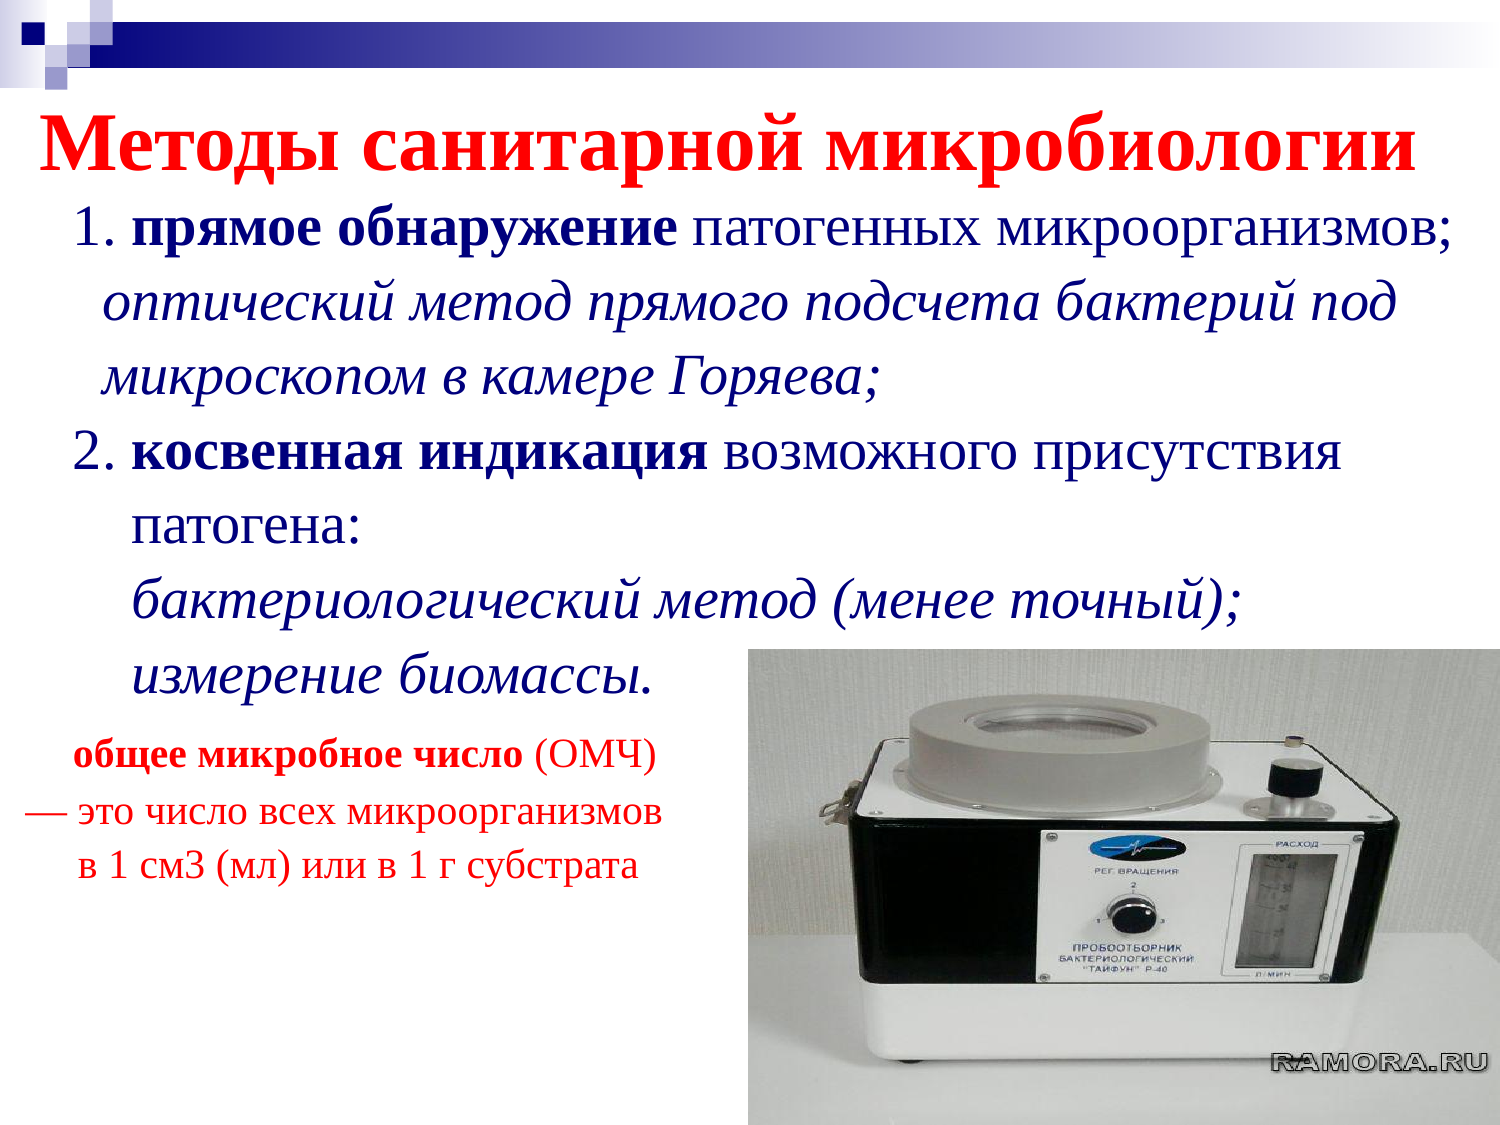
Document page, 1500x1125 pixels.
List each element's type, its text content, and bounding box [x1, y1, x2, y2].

title Методы санитарной микробиологии [24, 74, 1476, 187]
list 1. прямое обнаружение патогенных микроорганизмов; оптический метод прямого подсчета бактерий под микроскопом в камере Горяева; 2. косвенная индикация возможного присутствия патогена: бактериологический метод (менее точный); измерение биомассы. общее микробное число (ОМЧ) — это число всех микроорганизмов в 1 см3 (мл) или в 1 г субстрата [0, 187, 1500, 1038]
picture [748, 649, 1500, 1125]
